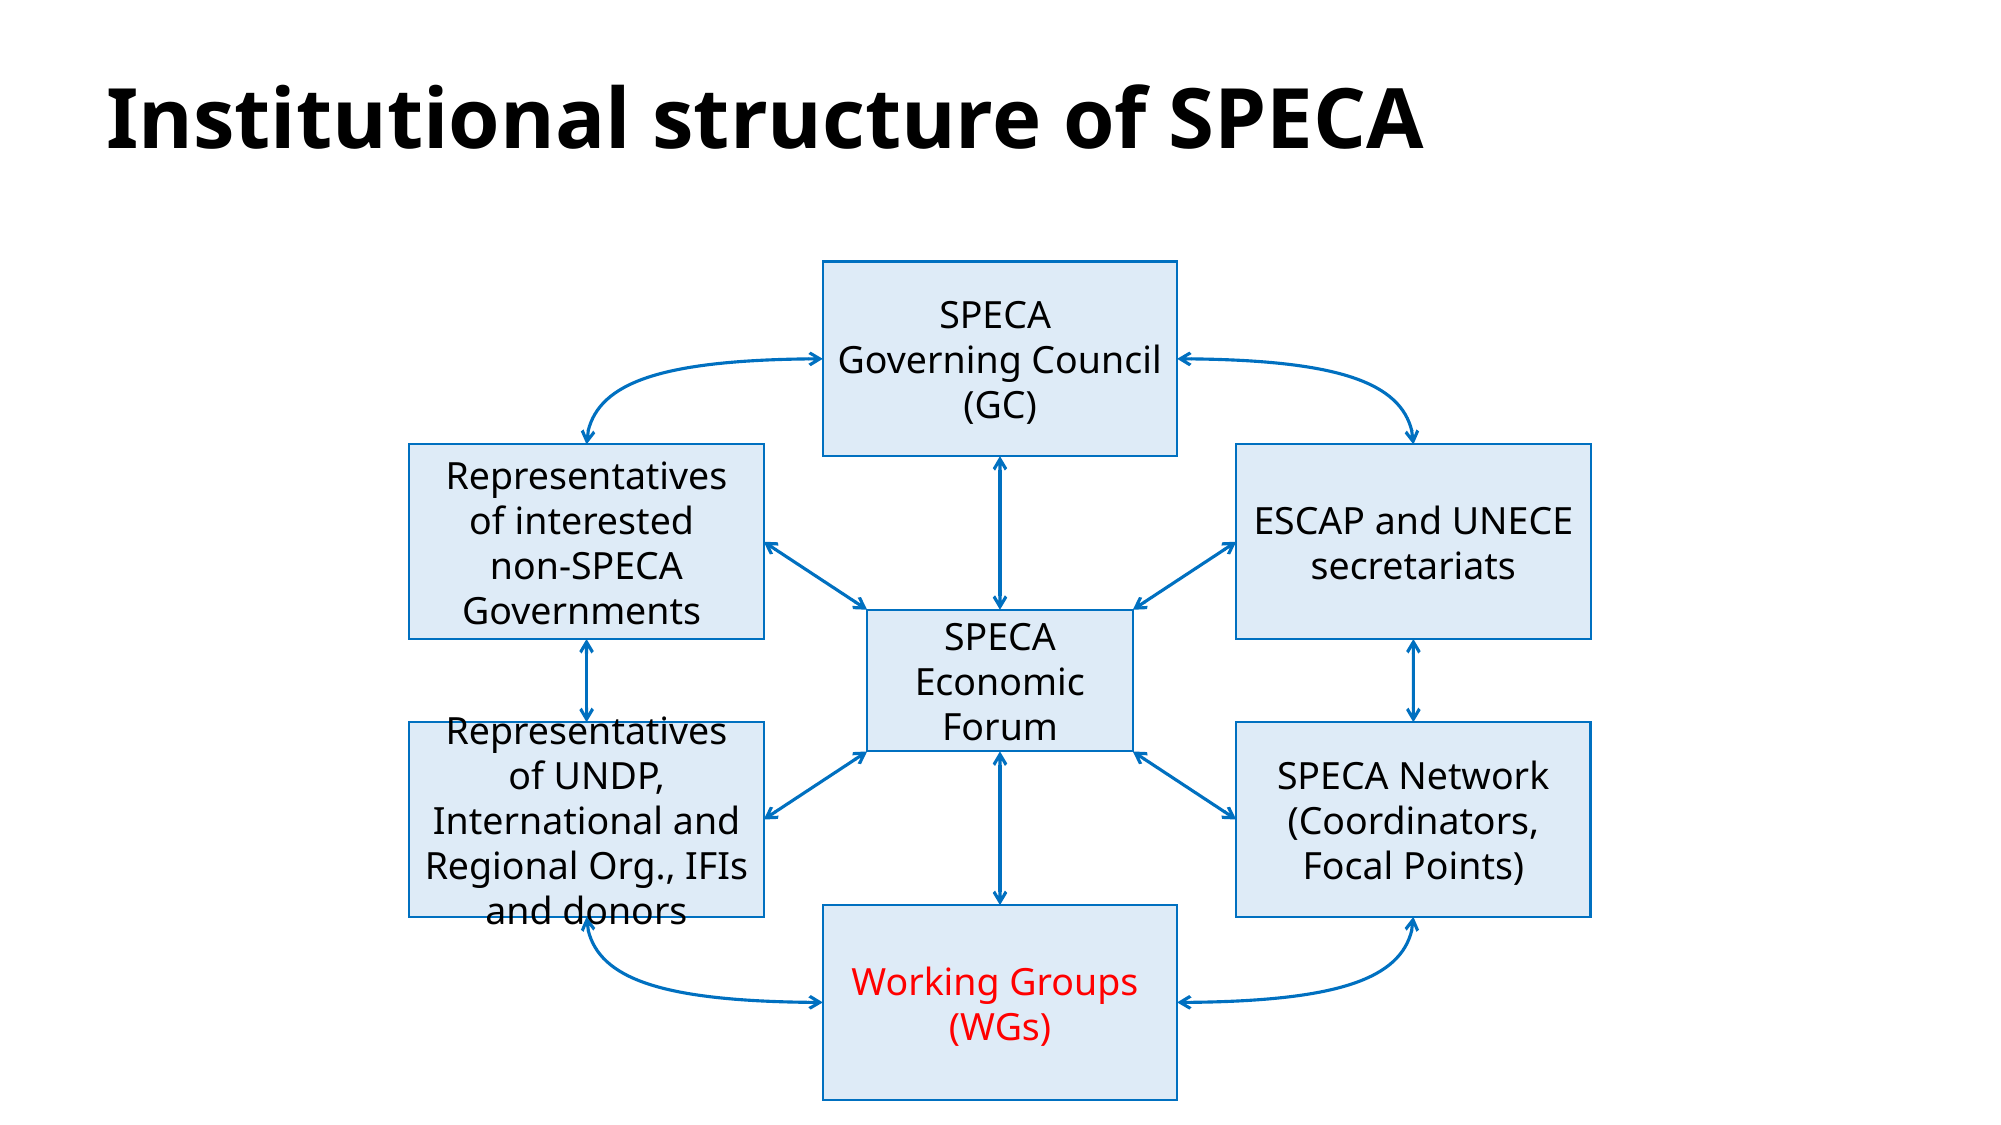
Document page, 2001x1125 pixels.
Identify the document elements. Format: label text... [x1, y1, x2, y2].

text_box Representatives of interested non-SPECA Governments [408, 443, 765, 640]
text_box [1132, 751, 1237, 820]
text_box SPECA Network (Coordinators, Focal Points) [1235, 721, 1592, 918]
title Institutional structure of SPECA [91, 56, 1893, 187]
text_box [661, 841, 748, 1078]
text_box ESCAP and UNECE secretariats [1235, 443, 1592, 640]
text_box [661, 283, 748, 520]
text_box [1132, 541, 1237, 610]
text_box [1177, 358, 1414, 445]
text_box Working Groups (WGs) [822, 904, 1178, 1101]
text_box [763, 751, 868, 820]
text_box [763, 541, 868, 610]
text_box SPECA Economic Forum [866, 609, 1134, 752]
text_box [1177, 916, 1414, 1003]
text_box SPECA Governing Council (GC) [822, 260, 1178, 457]
text_box Representatives of UNDP, International and Regional Org., IFIs and donors [408, 721, 765, 918]
